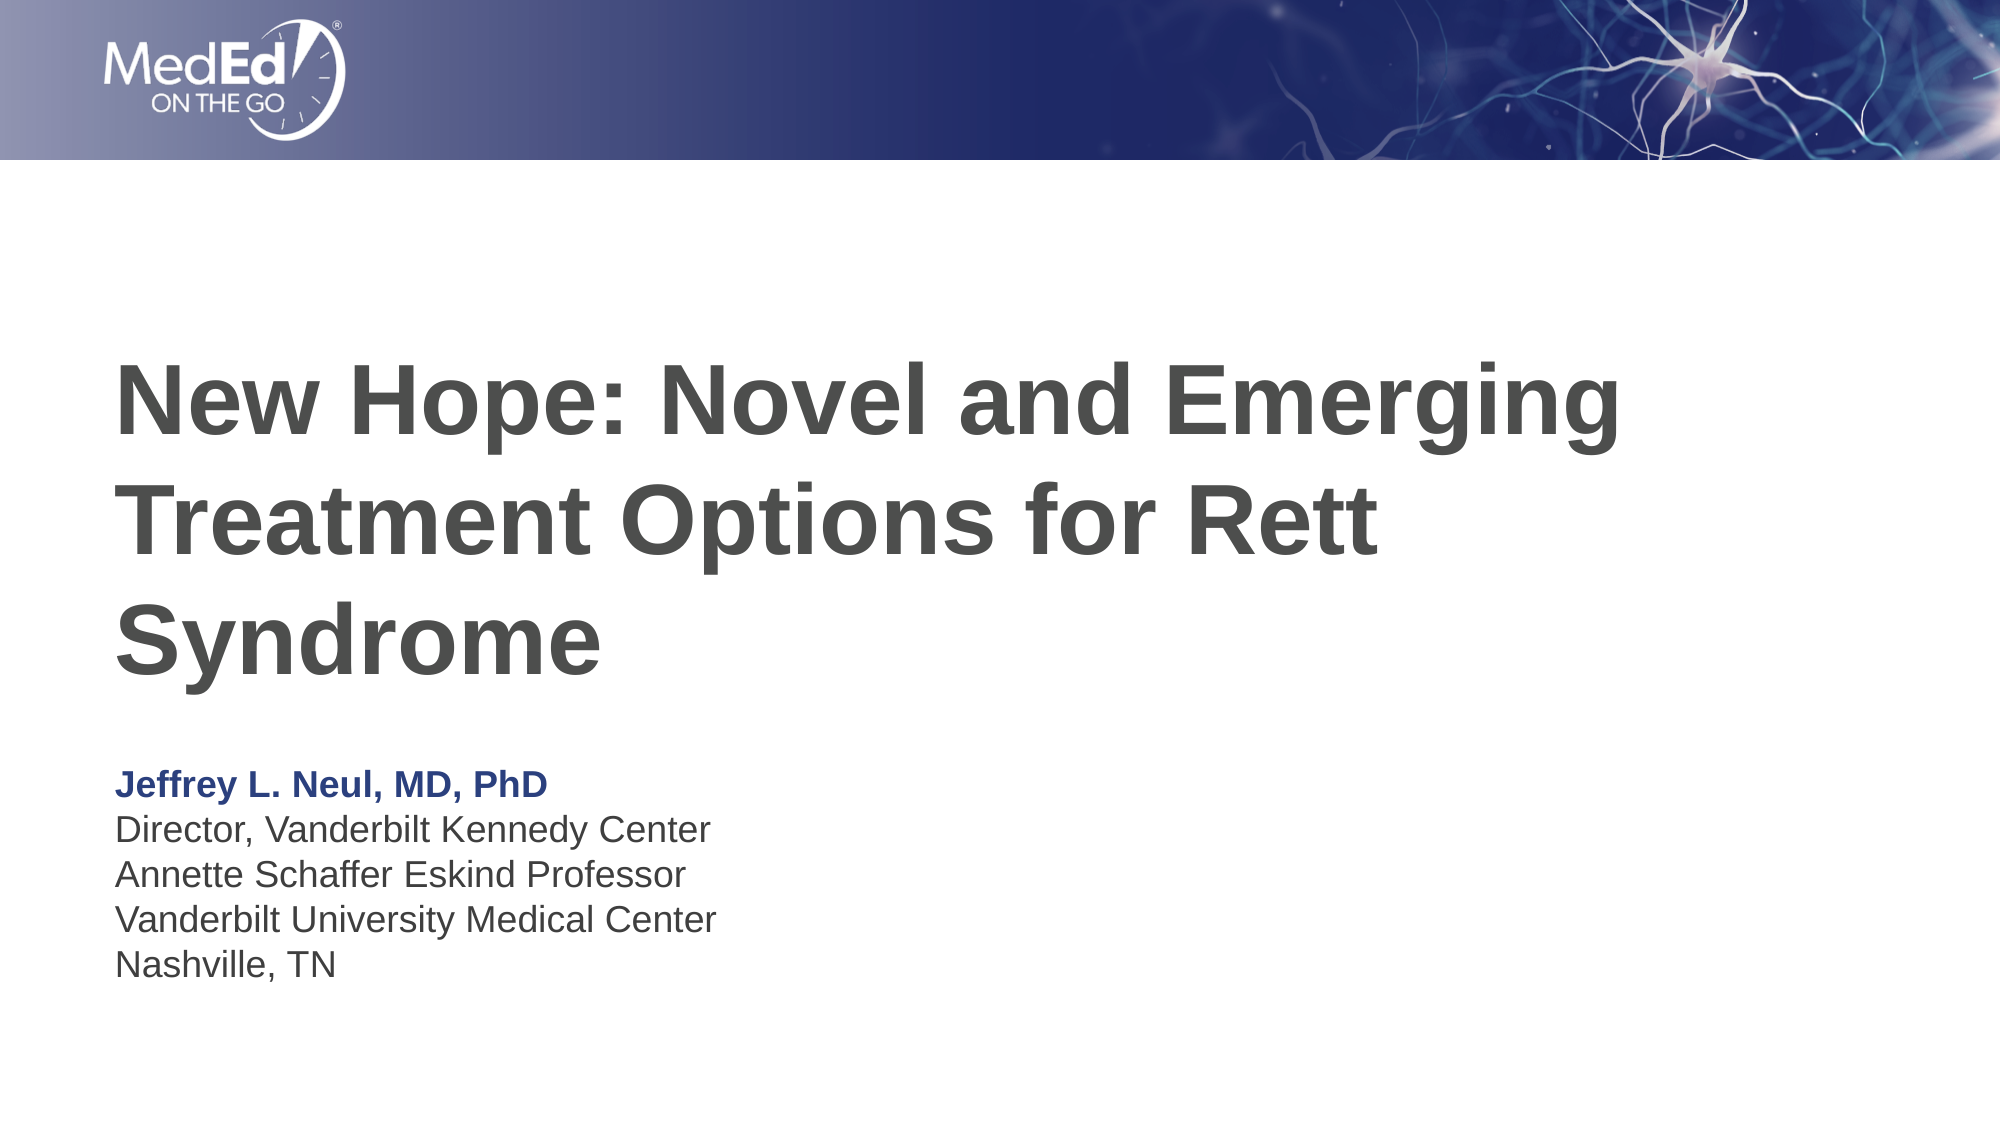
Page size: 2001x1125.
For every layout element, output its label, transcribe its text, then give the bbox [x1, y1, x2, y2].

picture [0, 0, 2000, 160]
list Jeffrey L. Neul, MD, PhD Director, Vanderbilt Kennedy Center Annette Schaffer Eskind Professor Vanderbilt University Medical Center Nashville, TN [99, 752, 1825, 999]
title New Hope: Novel and Emerging Treatment Options for Rett Syndrome [99, 280, 1825, 749]
